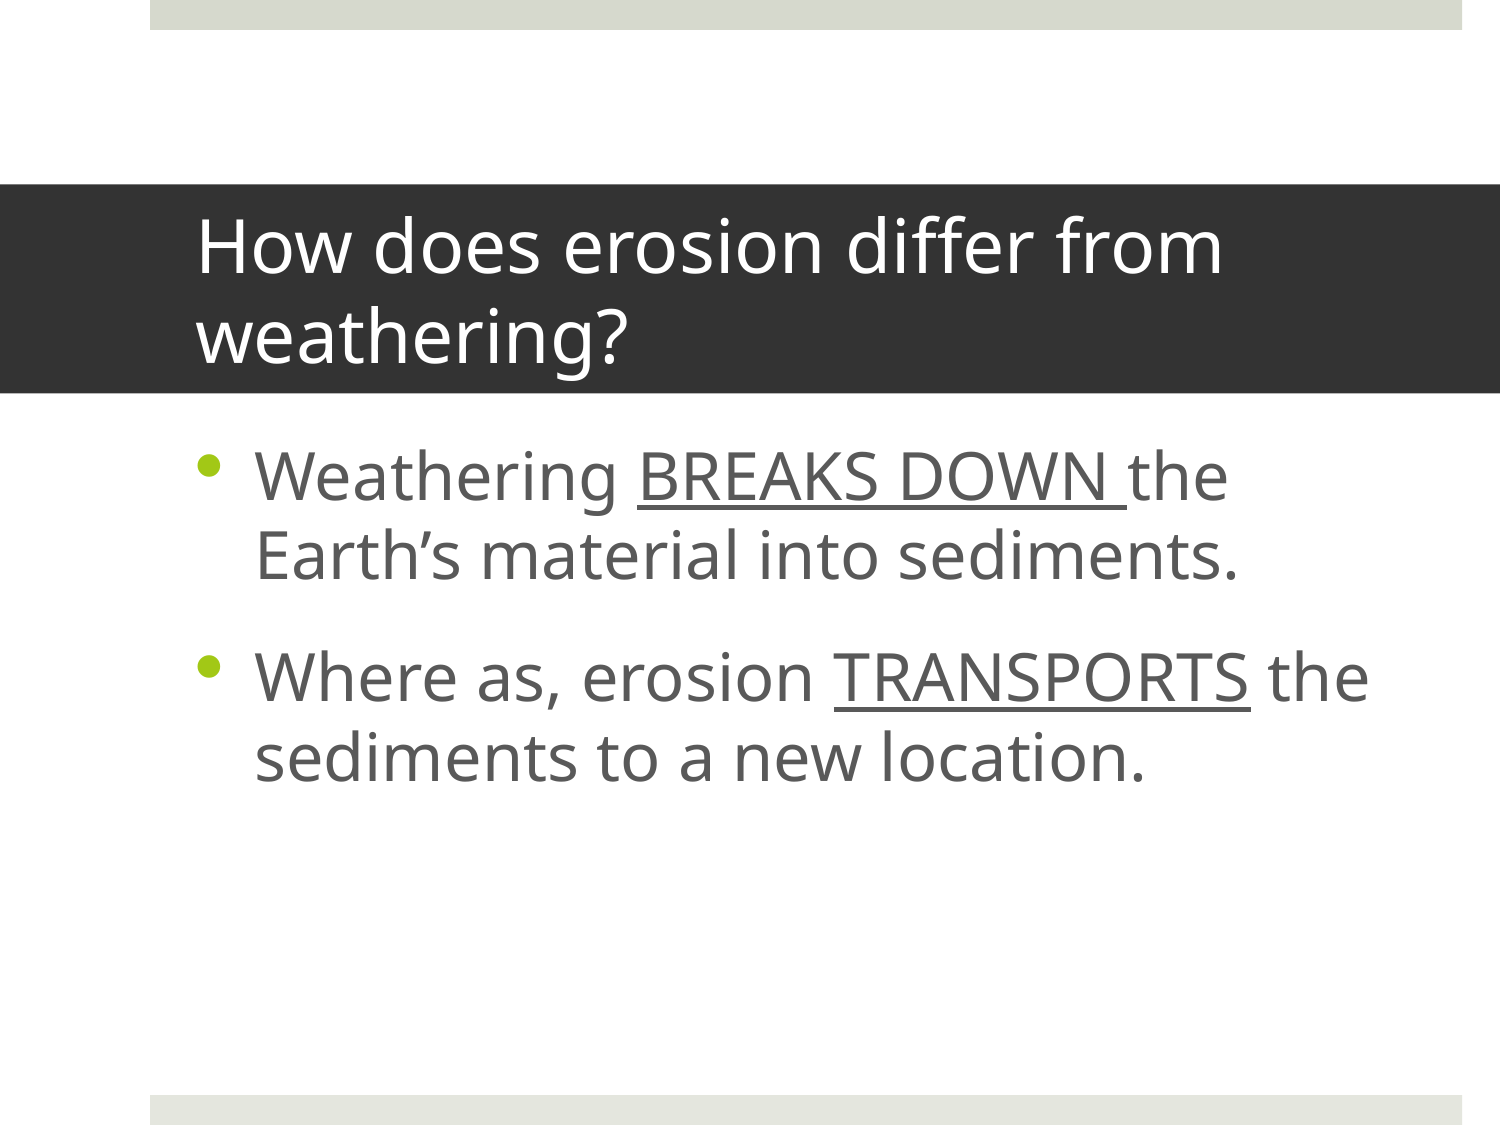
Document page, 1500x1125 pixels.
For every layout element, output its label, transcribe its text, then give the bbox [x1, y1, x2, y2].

title How does erosion differ from weathering? [0, 184, 1500, 394]
list Weathering BREAKS DOWN the Earth’s material into sediments. Where as, erosion TRANSPORTS the sediments to a new location. [182, 425, 1432, 1029]
